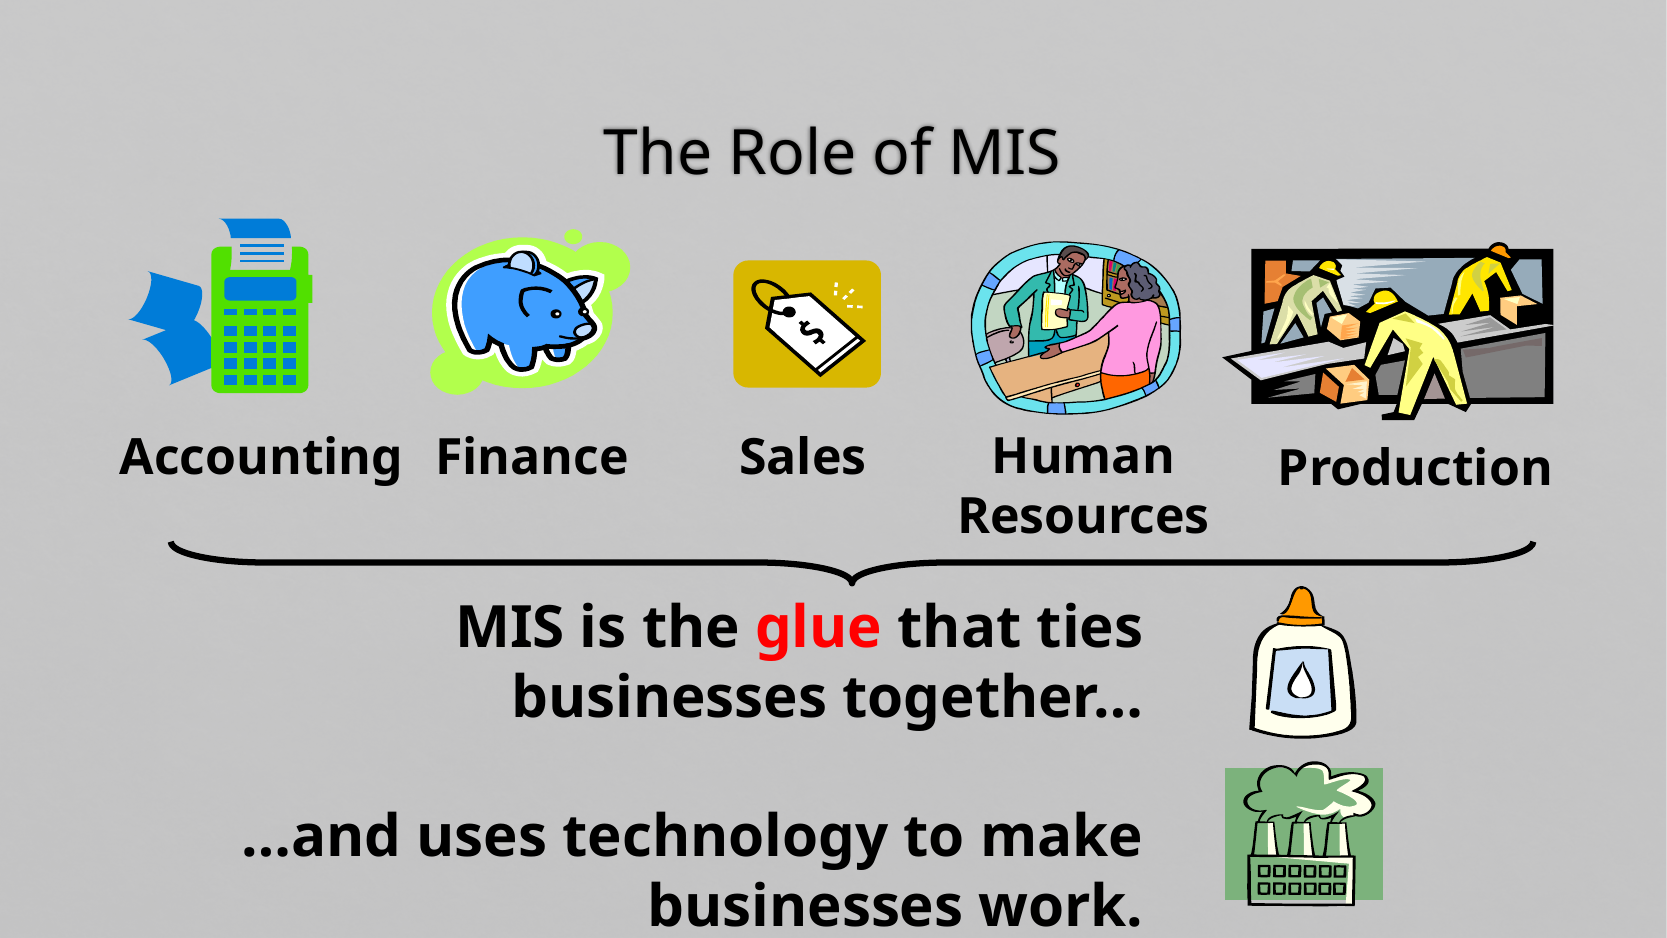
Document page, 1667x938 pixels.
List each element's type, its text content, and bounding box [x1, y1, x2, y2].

picture [1221, 239, 1559, 423]
text_box Accounting [105, 417, 419, 493]
picture [1245, 583, 1361, 742]
picture [970, 239, 1184, 417]
text_box Sales [724, 417, 882, 493]
title The Role of MIS [124, 83, 1541, 216]
text_box Production [1263, 428, 1568, 503]
picture [127, 218, 313, 394]
picture [733, 260, 882, 388]
picture [1224, 760, 1384, 907]
picture [429, 228, 631, 395]
text_box MIS is the glue that ties businesses together… …and uses technology to make businesses work. [120, 581, 1159, 938]
text_box Finance [420, 417, 644, 493]
text_box [170, 541, 1534, 581]
text_box Human Resources [920, 416, 1246, 541]
